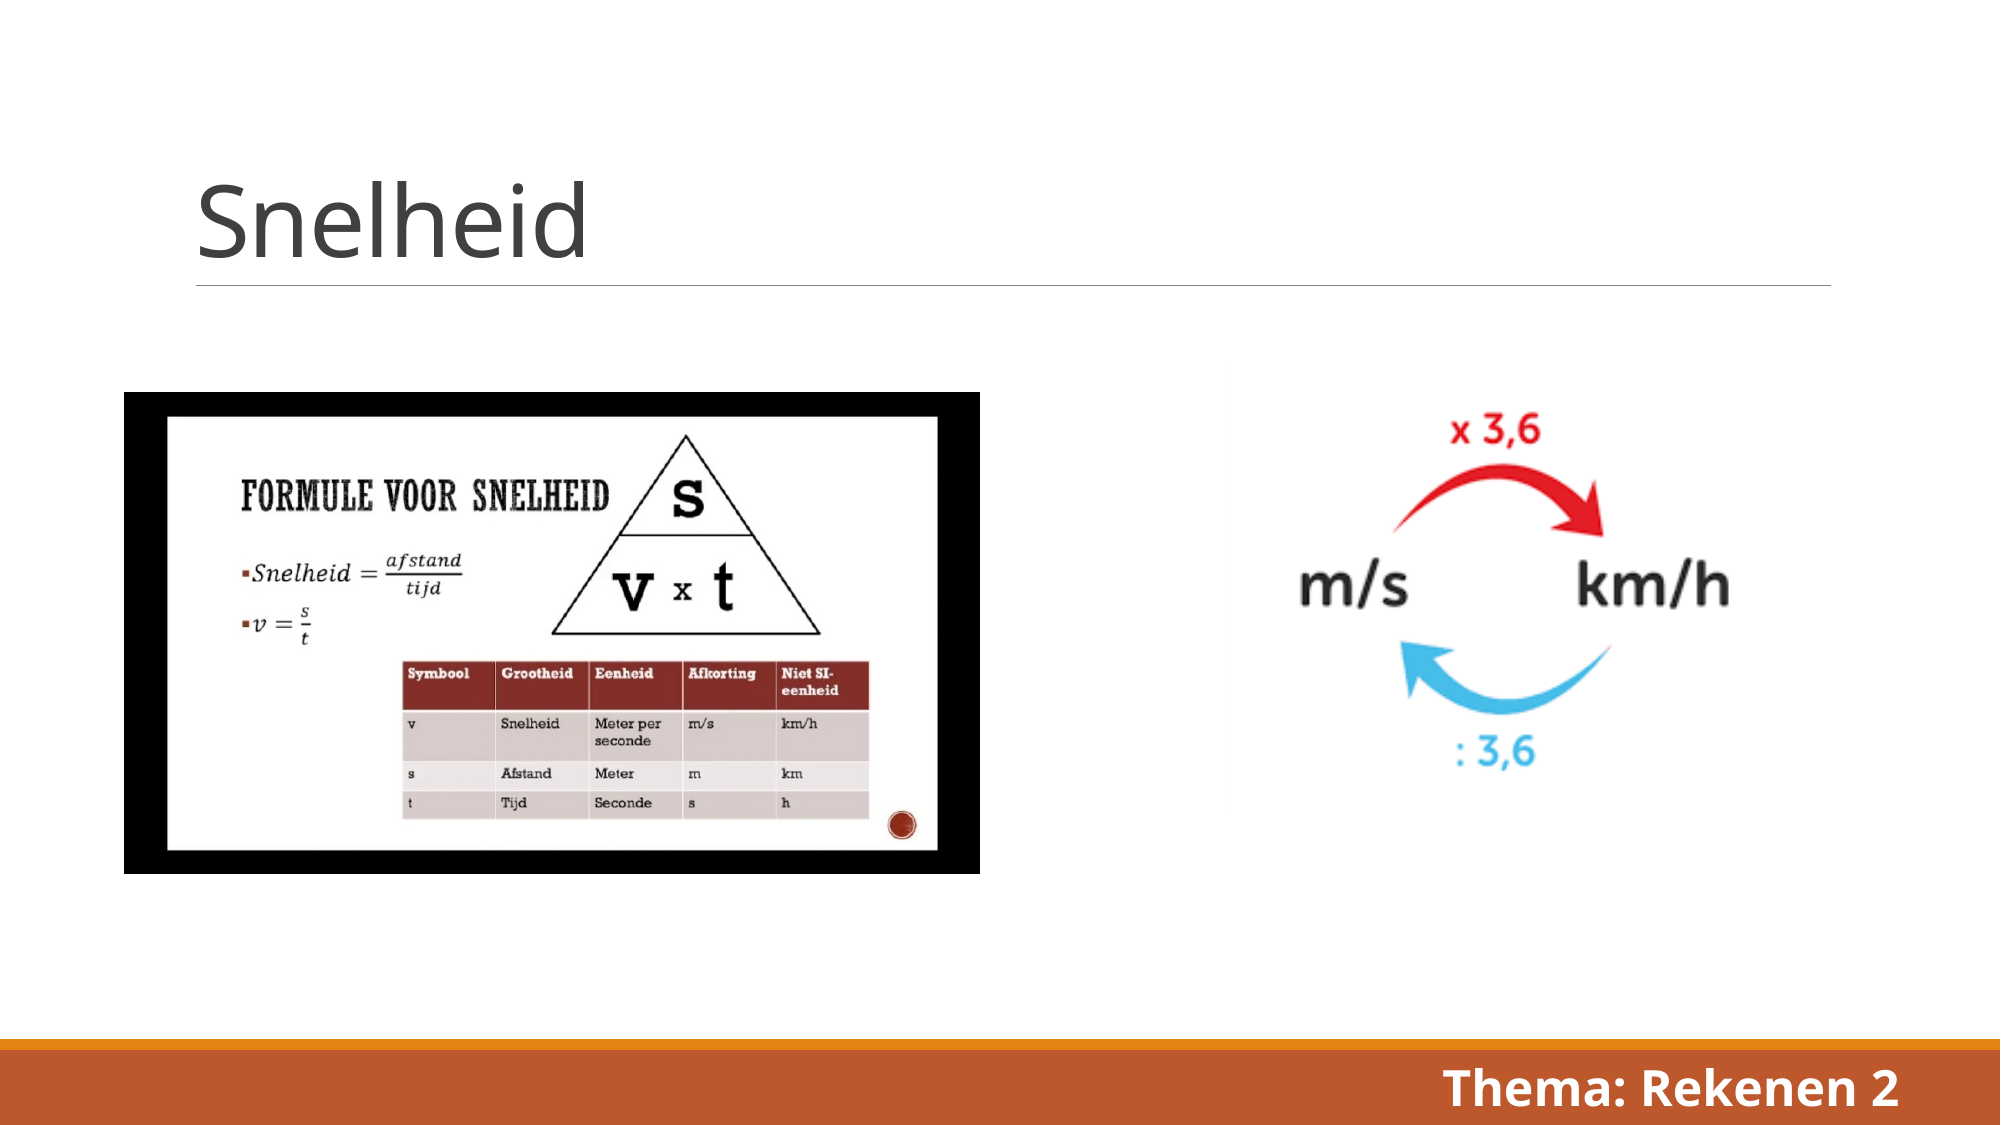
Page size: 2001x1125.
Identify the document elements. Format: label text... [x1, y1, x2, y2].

picture [123, 391, 981, 875]
picture [1227, 360, 1786, 816]
title Snelheid [180, 47, 1830, 285]
text_box Thema: Rekenen 2 [1356, 1049, 1986, 1124]
